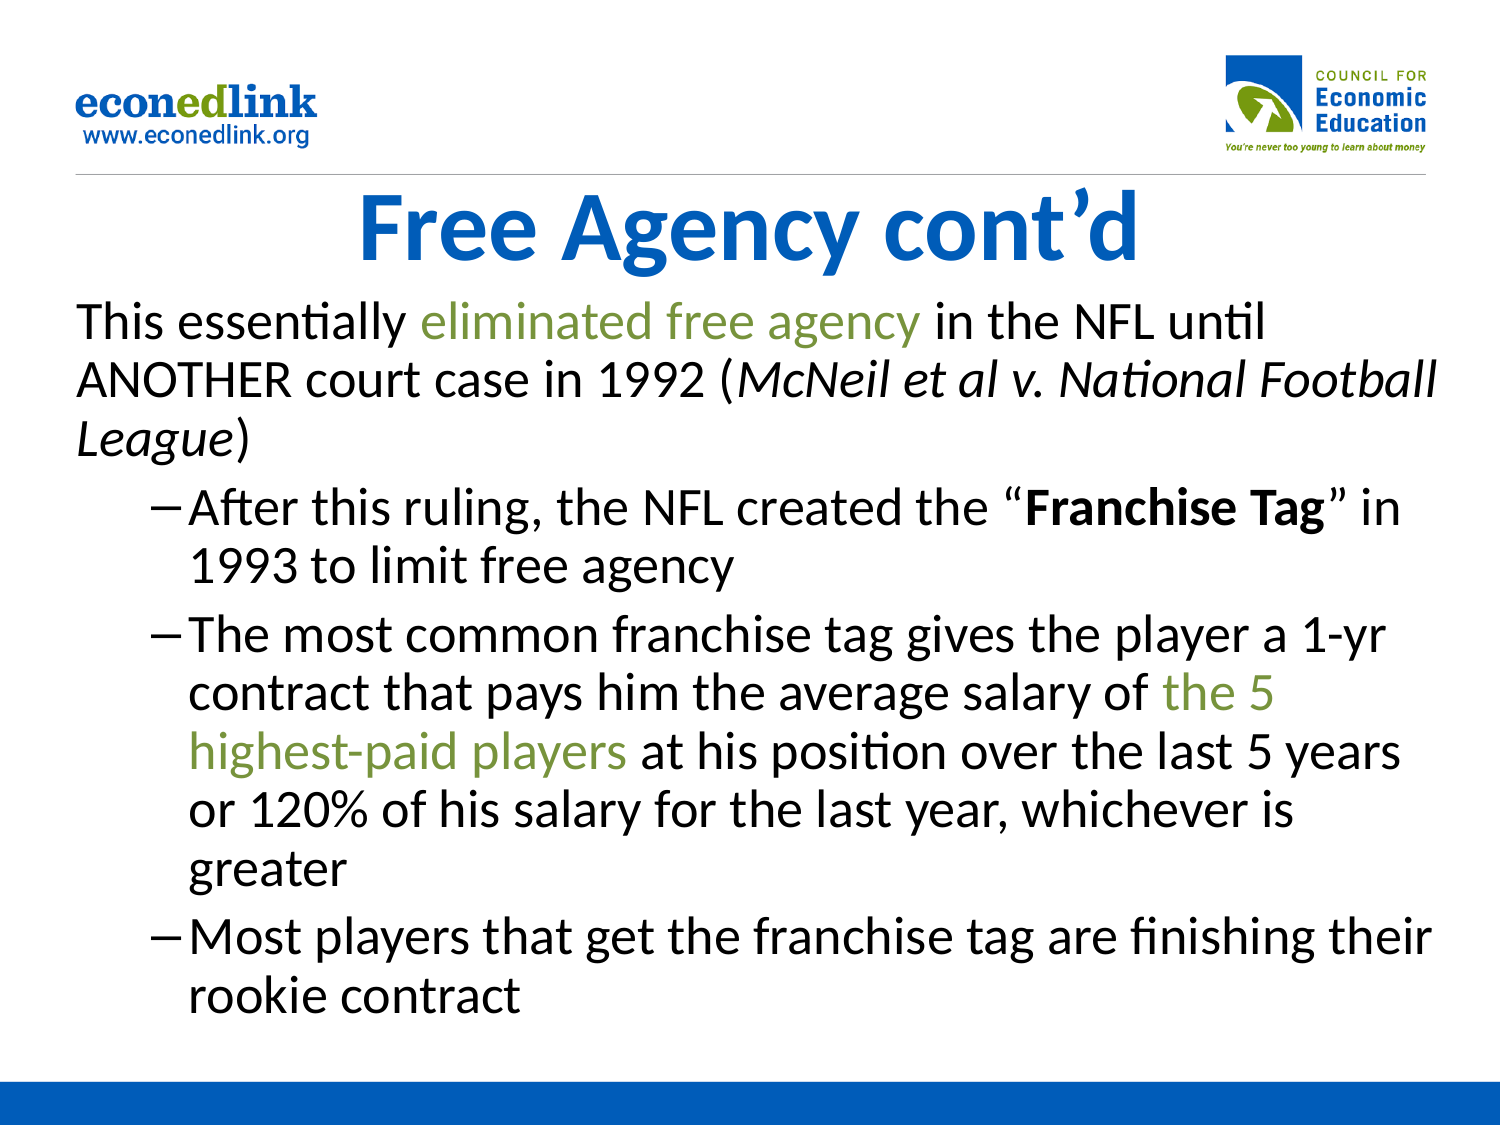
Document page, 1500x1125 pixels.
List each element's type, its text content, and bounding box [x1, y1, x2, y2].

picture [0, 0, 1500, 1125]
title Free Agency cont’d [103, 154, 1397, 284]
list This essentially eliminated free agency in the NFL until ANOTHER court case in 1992 (McNeil et al v. National Football League) After this ruling, the NFL created the “Franchise Tag” in 1993 to limit free agency The most common franchise tag gives the player a 1-yr contract that pays him the average salary of the 5 highest-paid players at his position over the last 5 years or 120% of his salary for the last year, whichever is greater Most players that get the franchise tag are finishing their rookie contract [61, 284, 1462, 1059]
